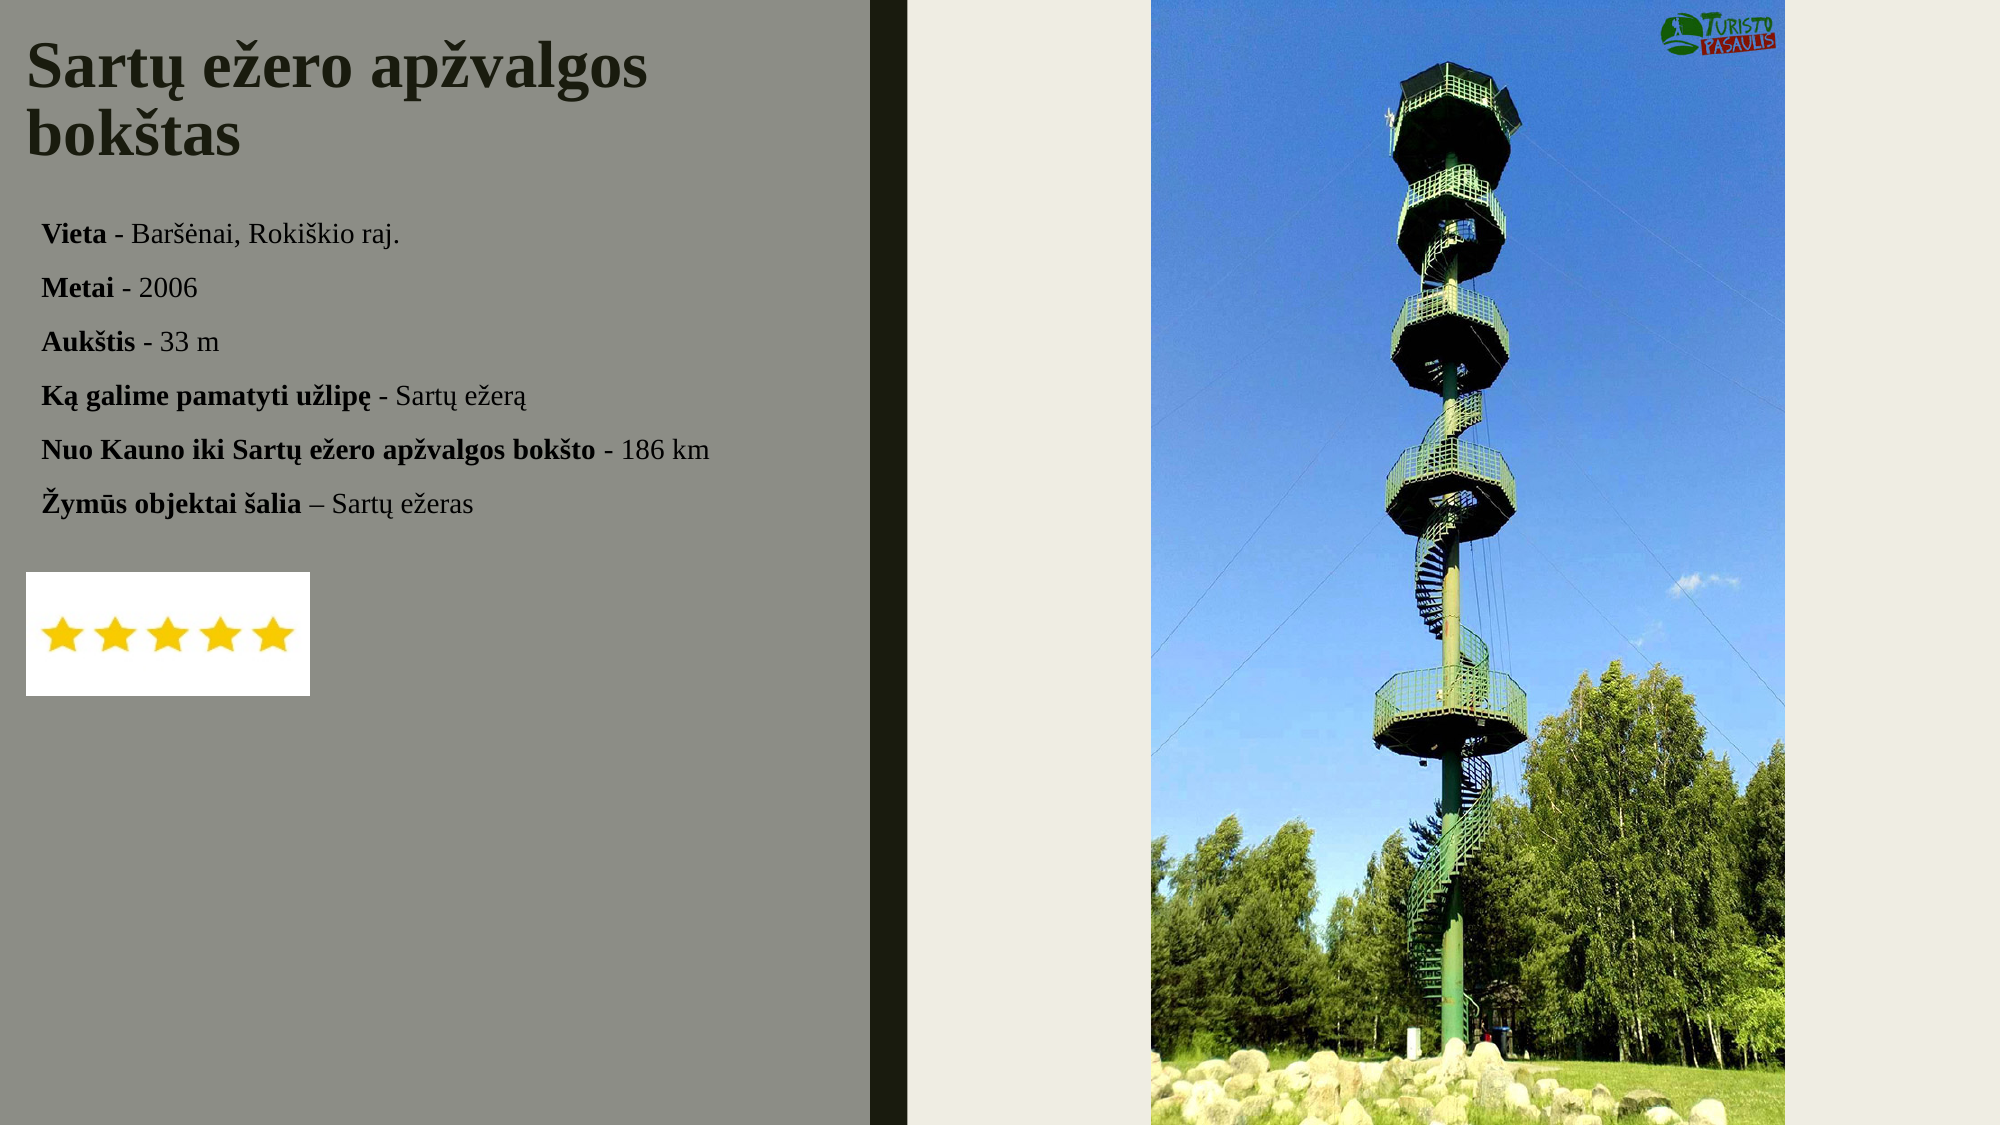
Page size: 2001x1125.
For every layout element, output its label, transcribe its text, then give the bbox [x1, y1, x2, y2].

picture [1151, 0, 1785, 1125]
picture [26, 572, 310, 696]
text_box Vieta - Baršėnai, Rokiškio raj. Metai - 2006 Aukštis - 33 m Ką galime pamatyti užlipę - Sartų ežerą Nuo Kauno iki Sartų ežero apžvalgos bokšto - 186 km Žymūs objektai šalia – Sartų ežeras [26, 204, 802, 589]
title Sartų ežero apžvalgos bokštas [11, 26, 849, 320]
